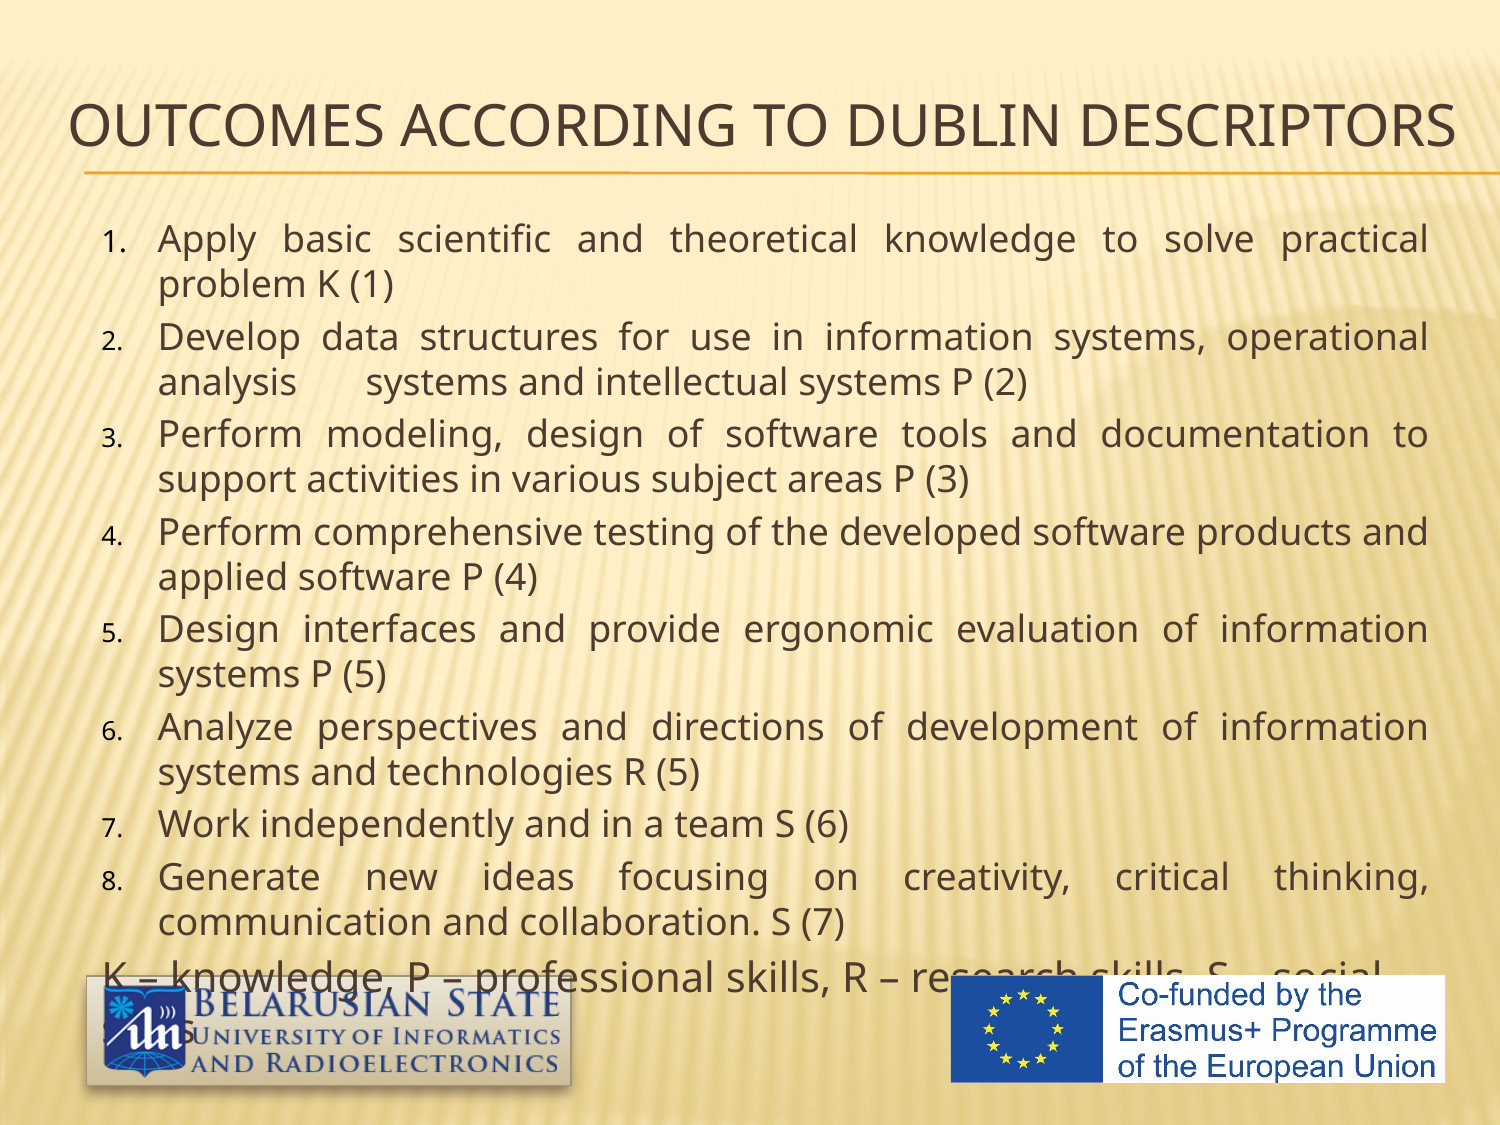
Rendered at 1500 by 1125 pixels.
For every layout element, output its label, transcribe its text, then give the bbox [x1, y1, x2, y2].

list Apply basic scientific and theoretical knowledge to solve practical problem K (1) Develop data structures for use in information systems, operational analysis systems and intellectual systems P (2) Perform modeling, design of software tools and documentation to support activities in various subject areas P (3) Perform comprehensive testing of the developed software products and applied software P (4) Design interfaces and provide ergonomic evaluation of information systems P (5) Analyze perspectives and directions of development of information systems and technologies R (5) Work independently and in a team S (6) Generate new ideas focusing on creativity, critical thinking, communication and collaboration. S (7) K – knowledge, P – professional skills, R – research skills, S – social skills [86, 208, 1446, 951]
title Outcomes according to Dublin Descriptors [50, 54, 1475, 192]
picture [950, 975, 1446, 1083]
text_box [88, 955, 574, 1107]
